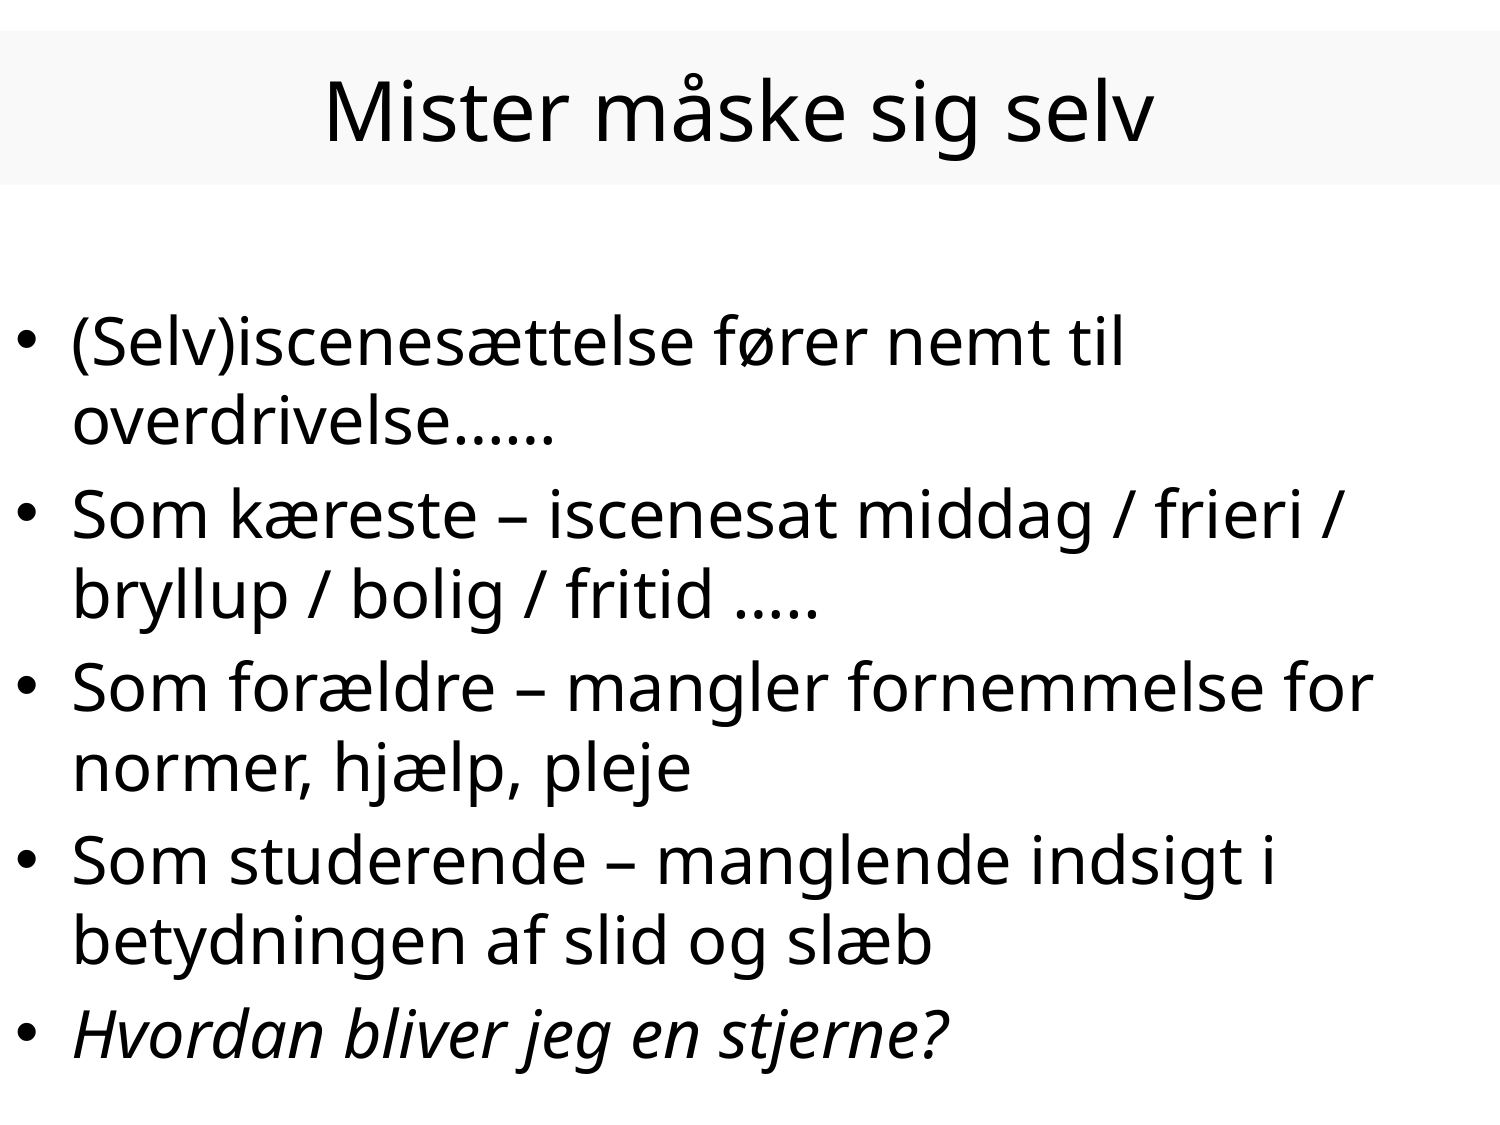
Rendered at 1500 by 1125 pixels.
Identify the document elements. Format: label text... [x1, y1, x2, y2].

title Mister måske sig selv [0, 30, 1500, 185]
list (Selv)iscenesættelse fører nemt til overdrivelse…… Som kæreste – iscenesat middag / frieri / bryllup / bolig / fritid ….. Som forældre – mangler fornemmelse for normer, hjælp, pleje Som studerende – manglende indsigt i betydningen af slid og slæb Hvordan bliver jeg en stjerne? [0, 290, 1500, 1125]
